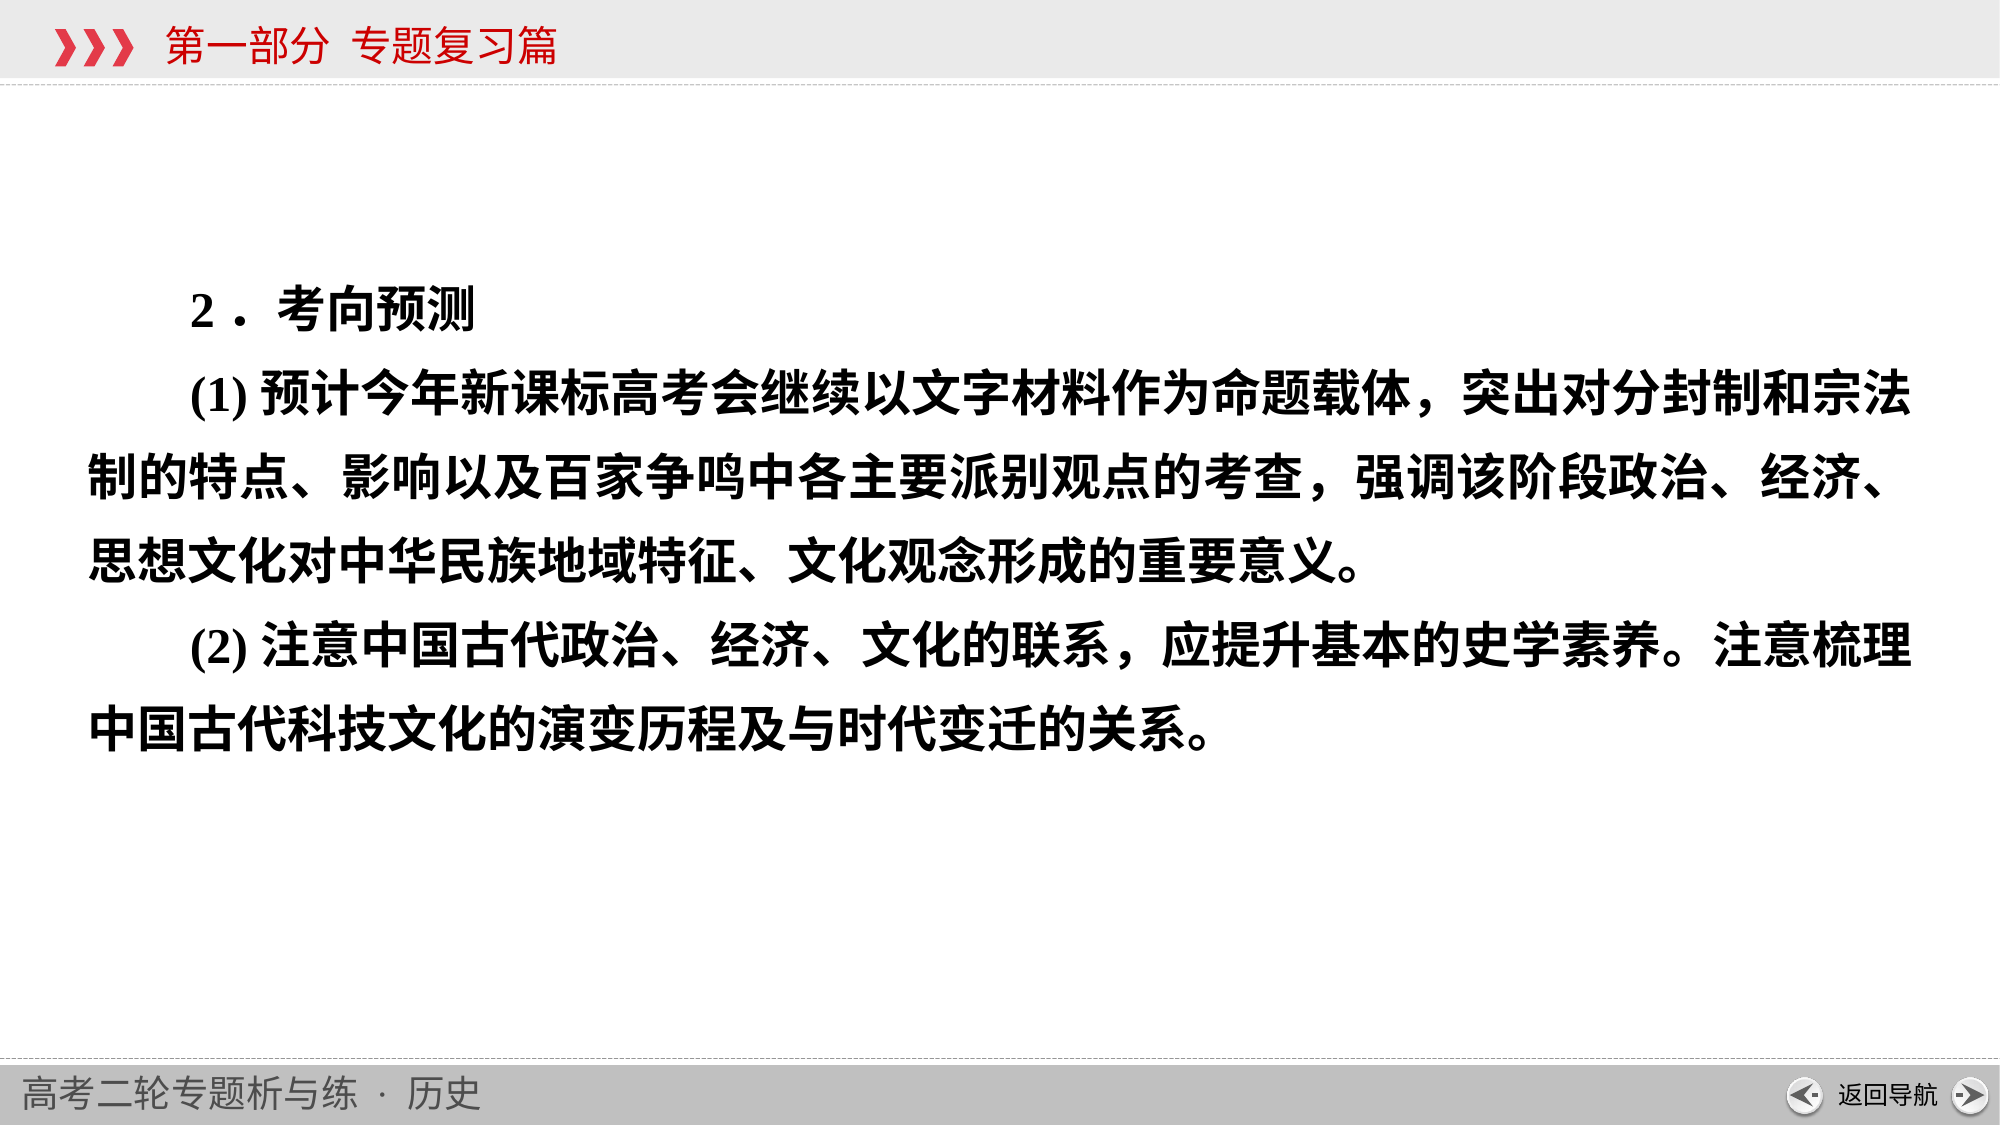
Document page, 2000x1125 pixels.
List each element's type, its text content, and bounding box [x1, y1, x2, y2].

list 2．考向预测 (1)预计今年新课标高考会继续以文字材料作为命题载体，突出对分封制和宗法制的特点、影响以及百家争鸣中各主要派别观点的考查，强调该阶段政治、经济、思想文化对中华民族地域特征、文化观念形成的重要意义。 (2)注意中国古代政治、经济、文化的联系，应提升基本的史学素养。注意梳理中国古代科技文化的演变历程及与时代变迁的关系。 [72, 101, 1928, 765]
picture [1782, 1075, 1827, 1121]
picture [1947, 1075, 1993, 1121]
